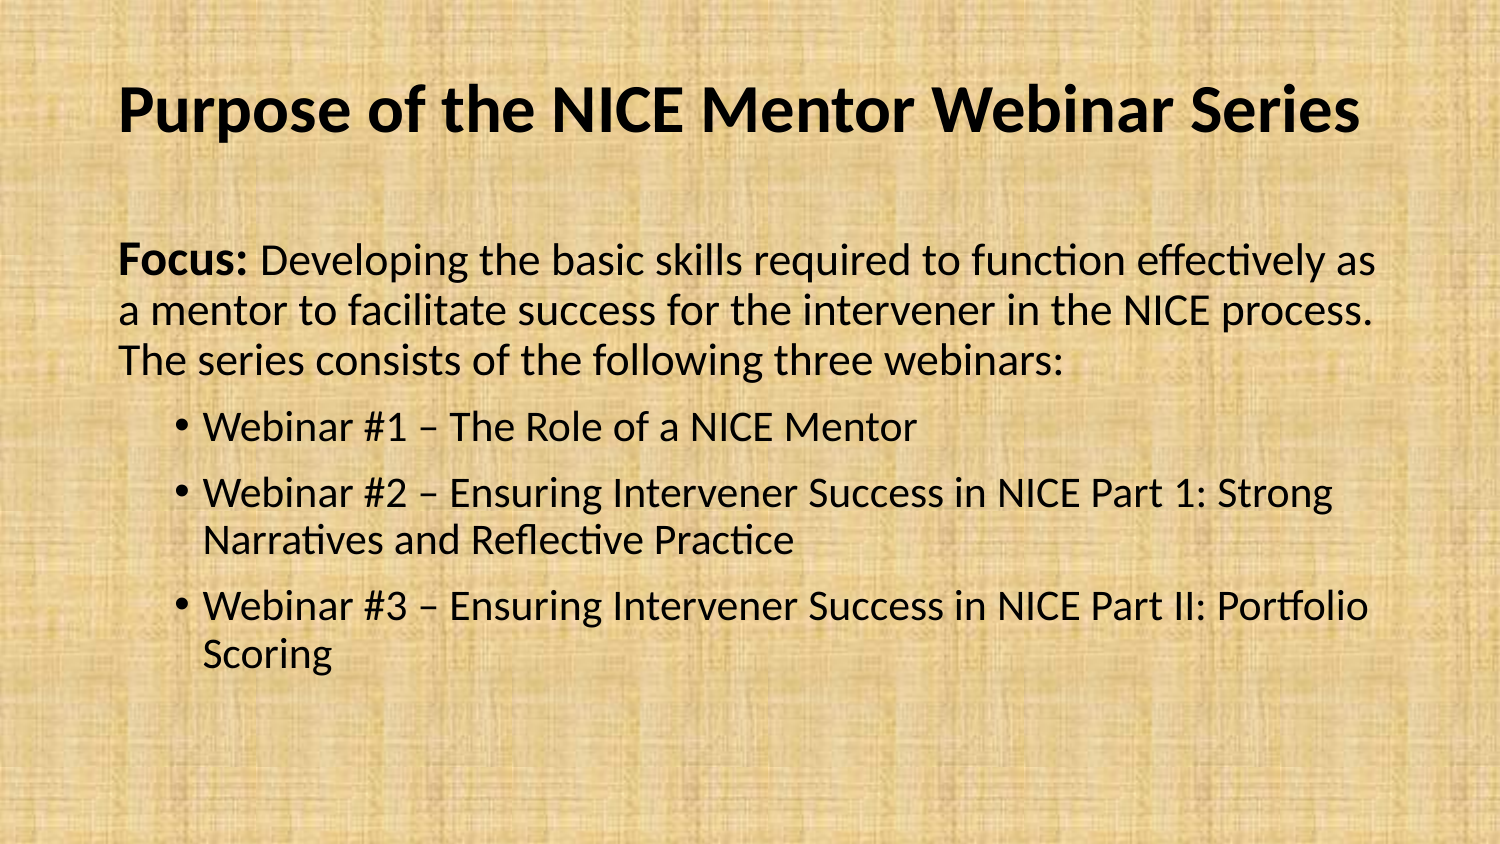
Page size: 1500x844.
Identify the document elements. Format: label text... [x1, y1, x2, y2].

title Purpose of the NICE Mentor Webinar Series [103, 44, 1397, 175]
list Focus: Developing the basic skills required to function effectively as a mentor to facilitate success for the intervener in the NICE process. The series consists of the following three webinars: Webinar #1 – The Role of a NICE Mentor Webinar #2 – Ensuring Intervener Success in NICE Part 1: Strong Narratives and Reflective Practice Webinar #3 – Ensuring Intervener Success in NICE Part II: Portfolio Scoring [103, 224, 1397, 760]
picture [0, 0, 1500, 844]
